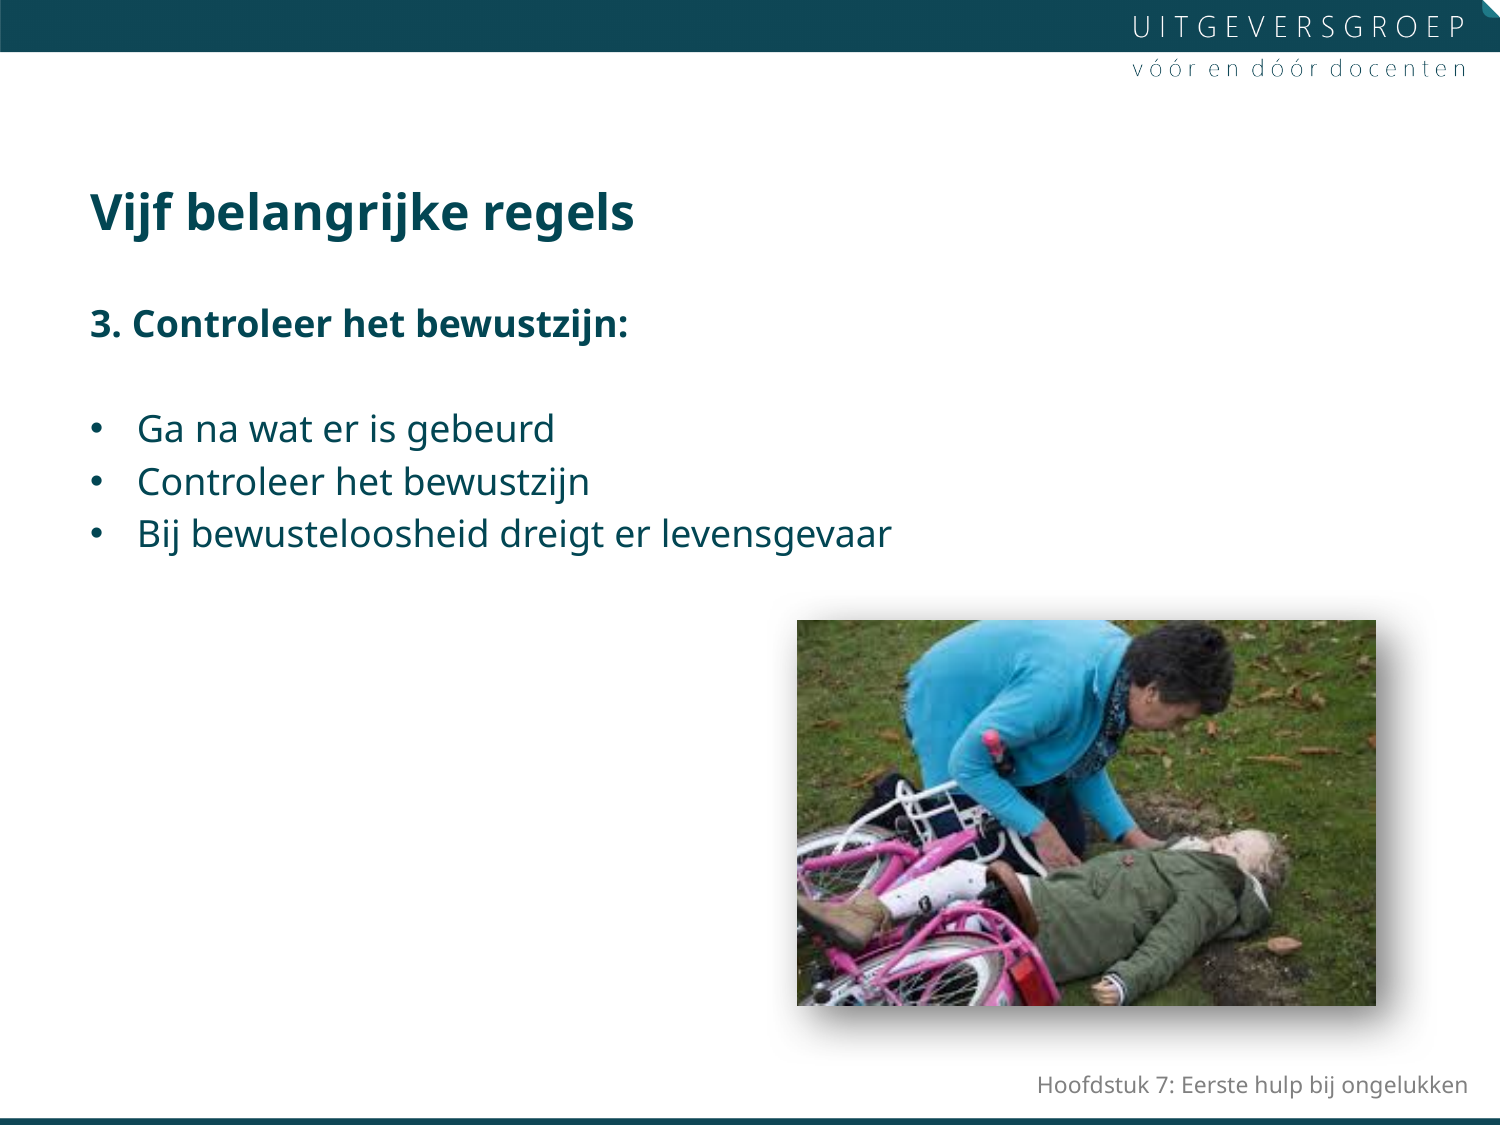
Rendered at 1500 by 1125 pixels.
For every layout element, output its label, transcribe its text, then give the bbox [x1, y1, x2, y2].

title Hoofdstuk 7: Eerste hulp bij ongelukken [466, 1063, 1484, 1118]
list Vijf belangrijke regels 3. Controleer het bewustzijn: Ga na wat er is gebeurd Controleer het bewustzijn Bij bewusteloosheid dreigt er levensgevaar [75, 172, 1425, 965]
picture [0, 0, 1500, 85]
picture [0, 1118, 1500, 1125]
picture [796, 619, 1377, 1006]
